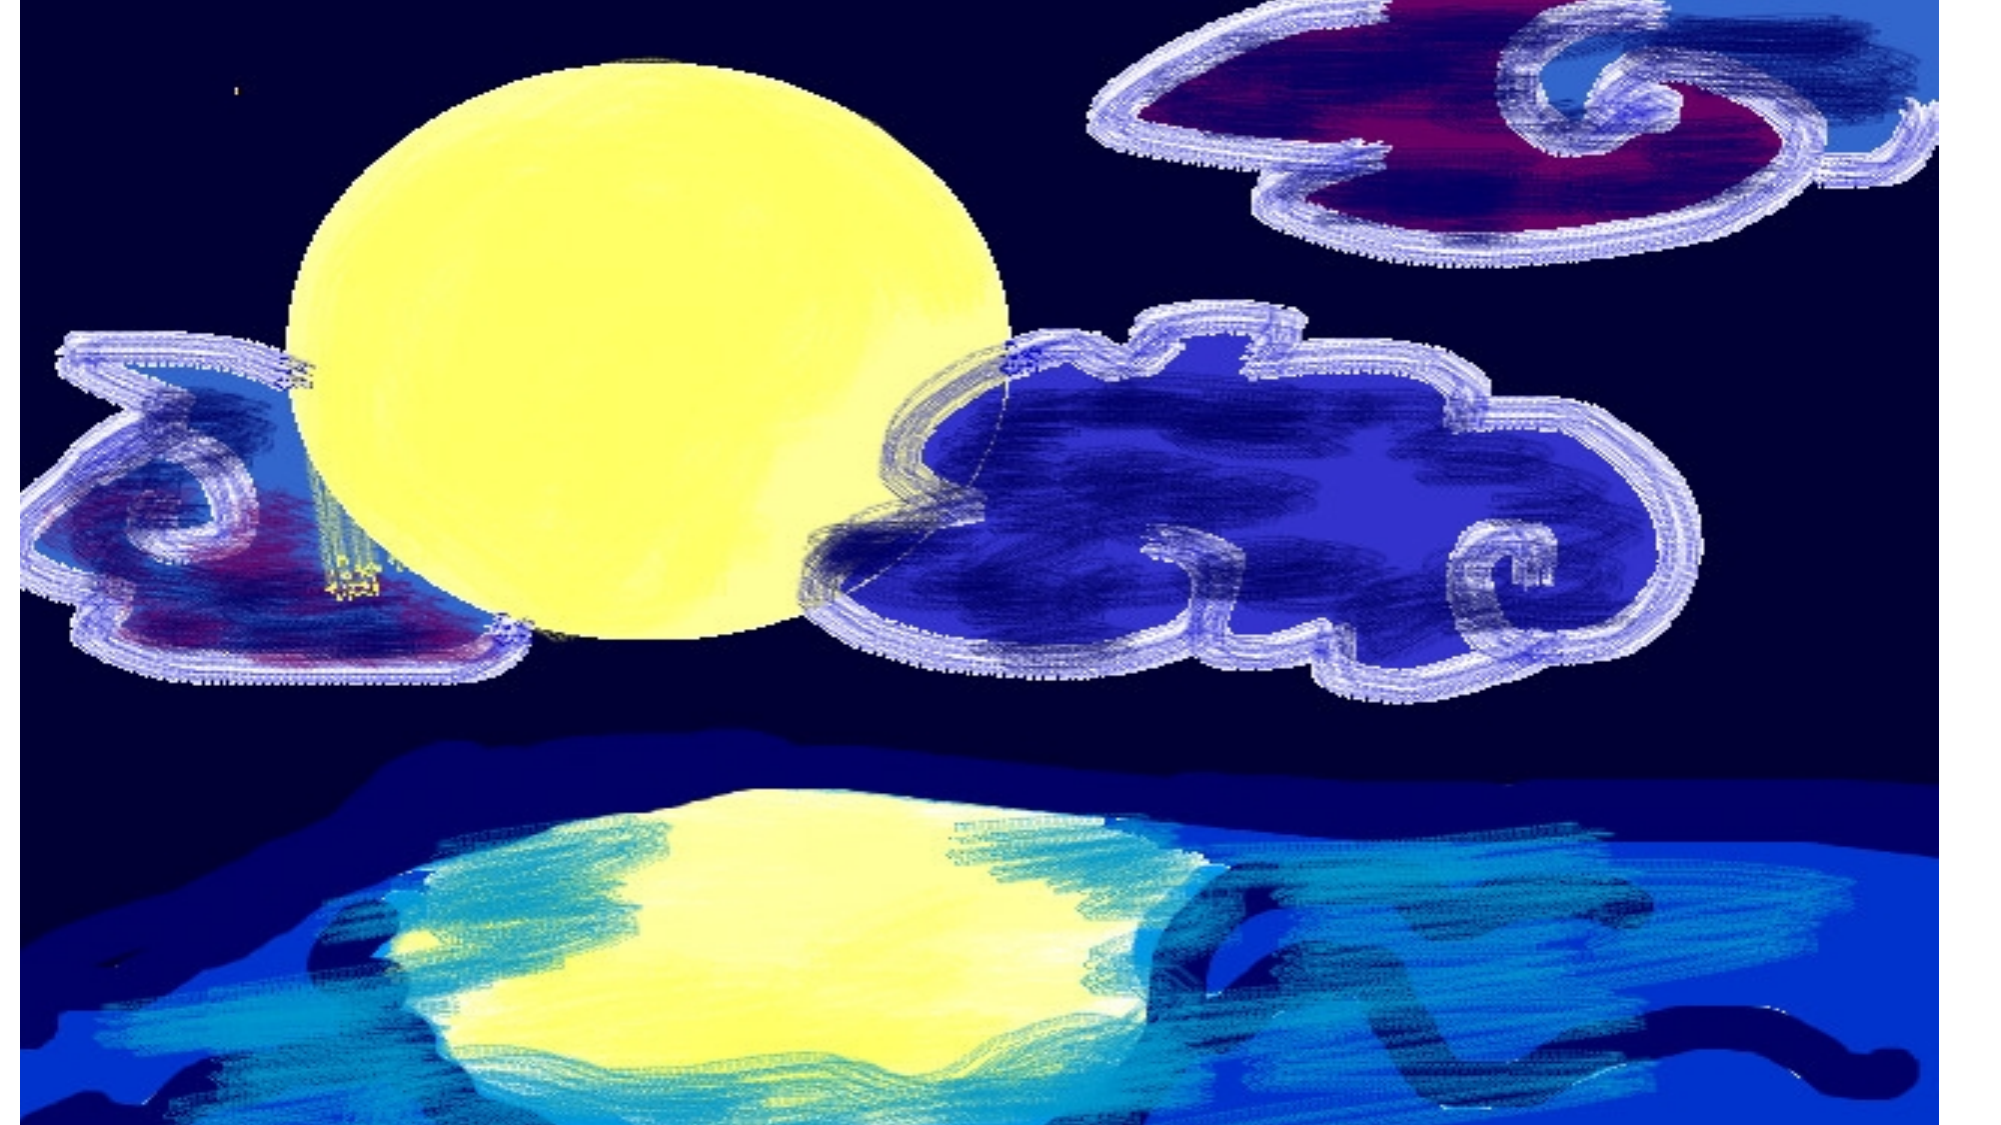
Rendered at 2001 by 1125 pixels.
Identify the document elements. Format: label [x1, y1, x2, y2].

list [20, 0, 1939, 1125]
